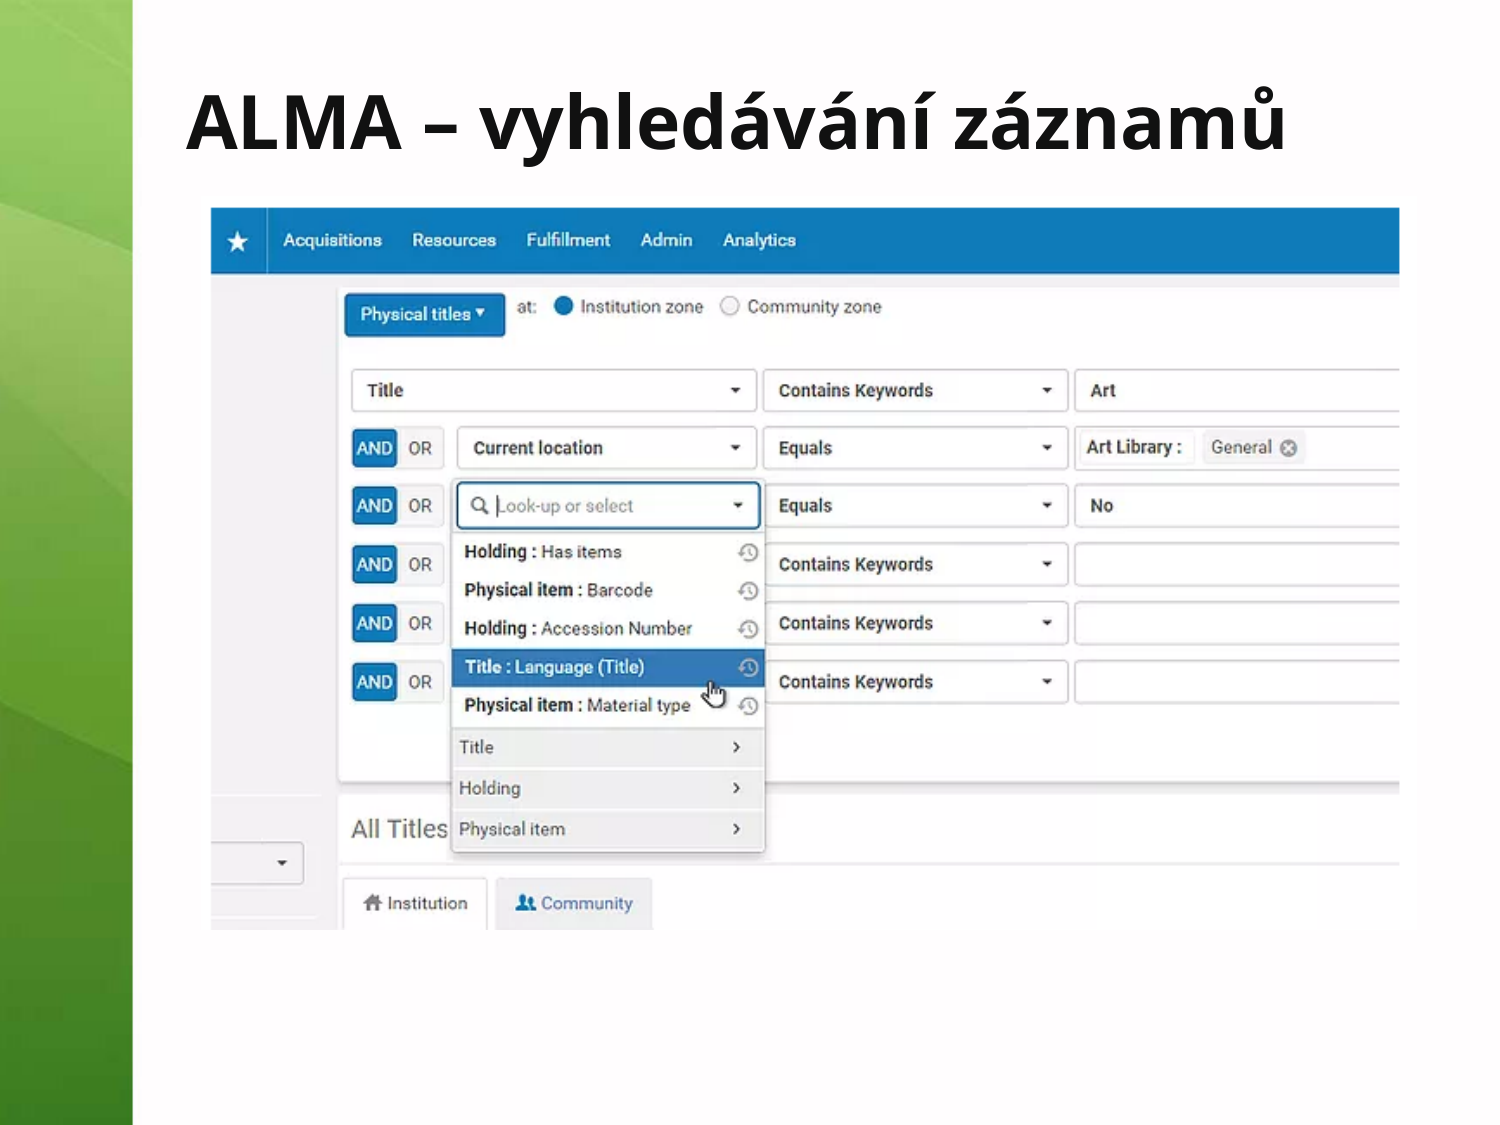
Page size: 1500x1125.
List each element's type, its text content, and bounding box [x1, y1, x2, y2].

title ALMA – vyhledávání záznamů [171, 77, 1447, 161]
picture [0, 0, 1500, 1125]
